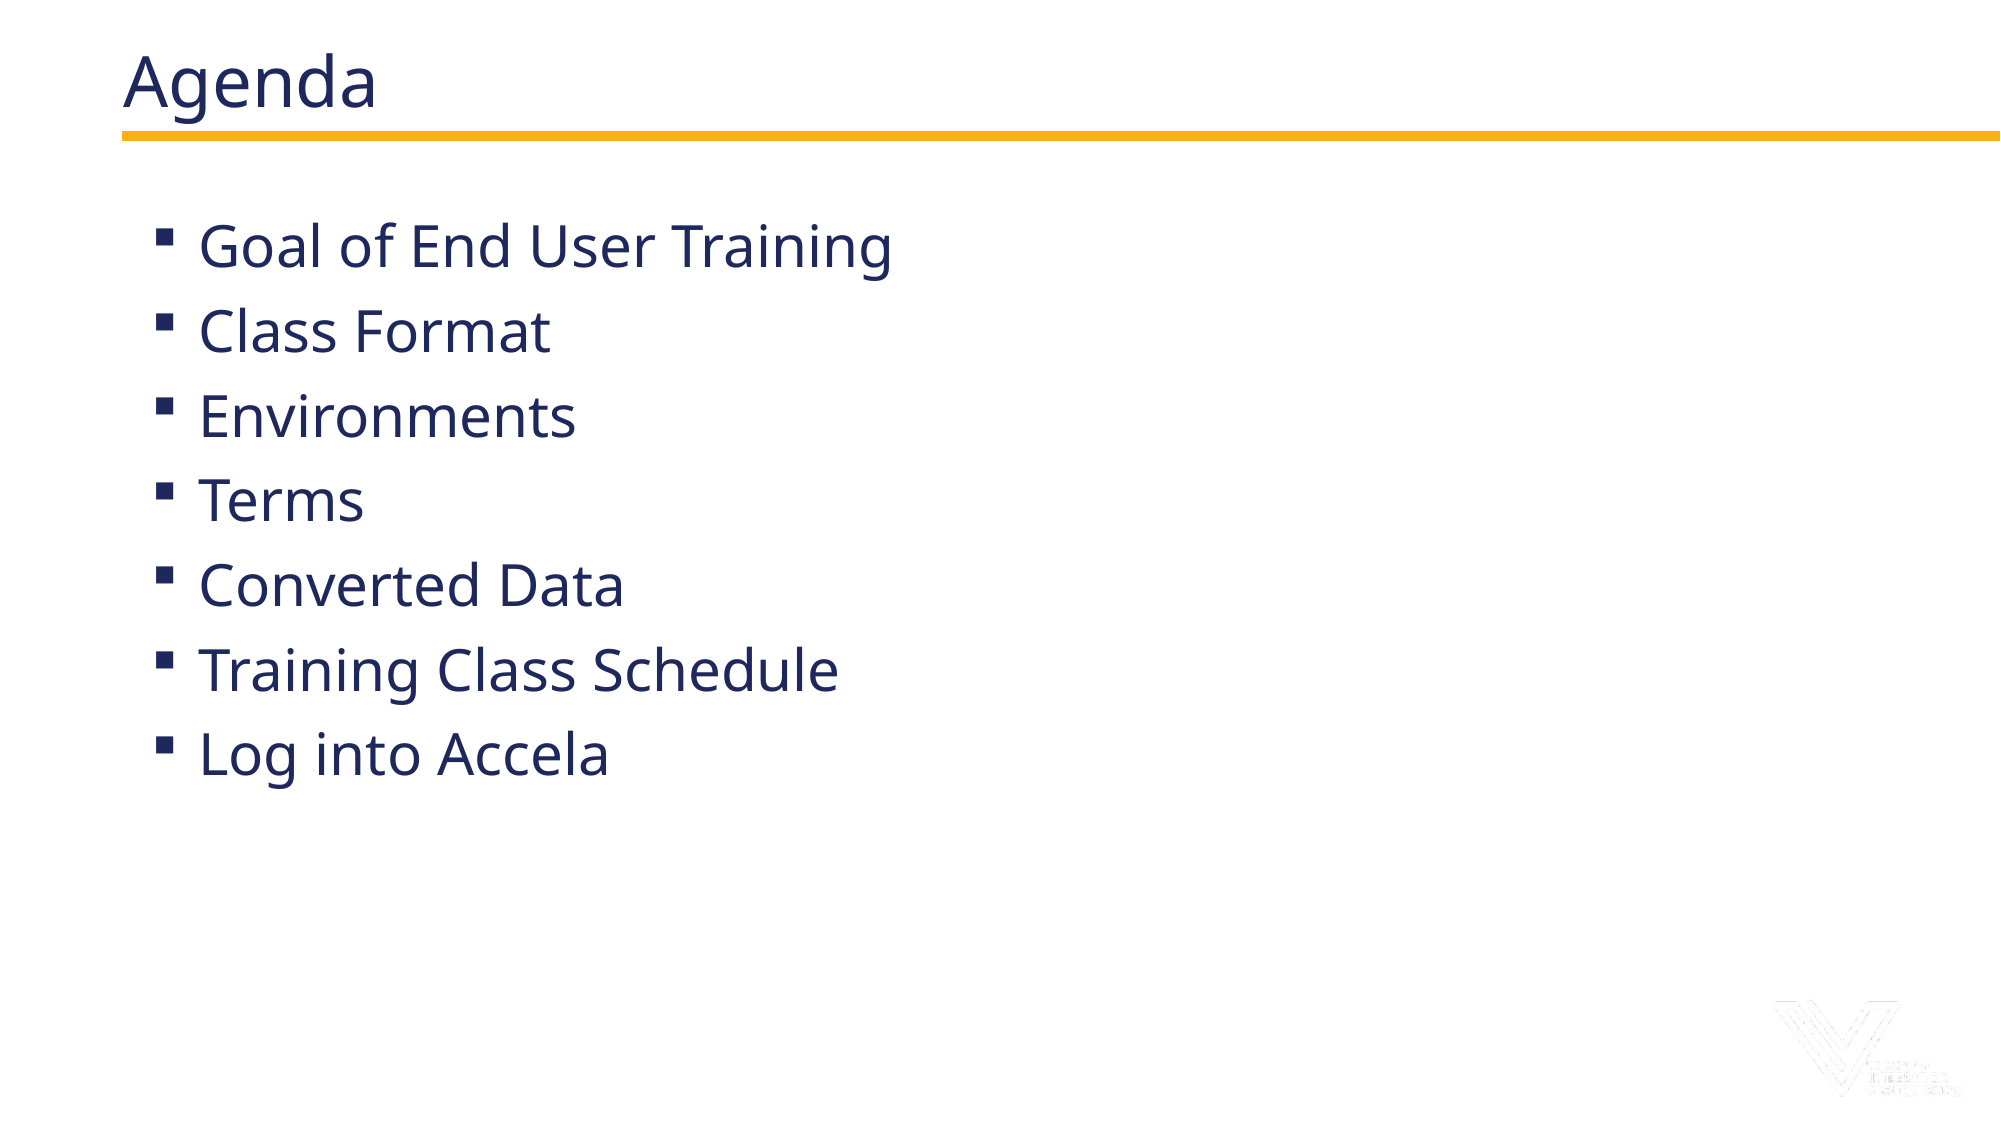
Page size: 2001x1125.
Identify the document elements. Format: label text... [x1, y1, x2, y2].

picture [1767, 991, 1974, 1109]
text_box Agenda [108, 29, 1227, 129]
text_box Goal of End User Training Class Format Environments Terms Converted Data Training Class Schedule Log into Accela [121, 191, 1126, 963]
